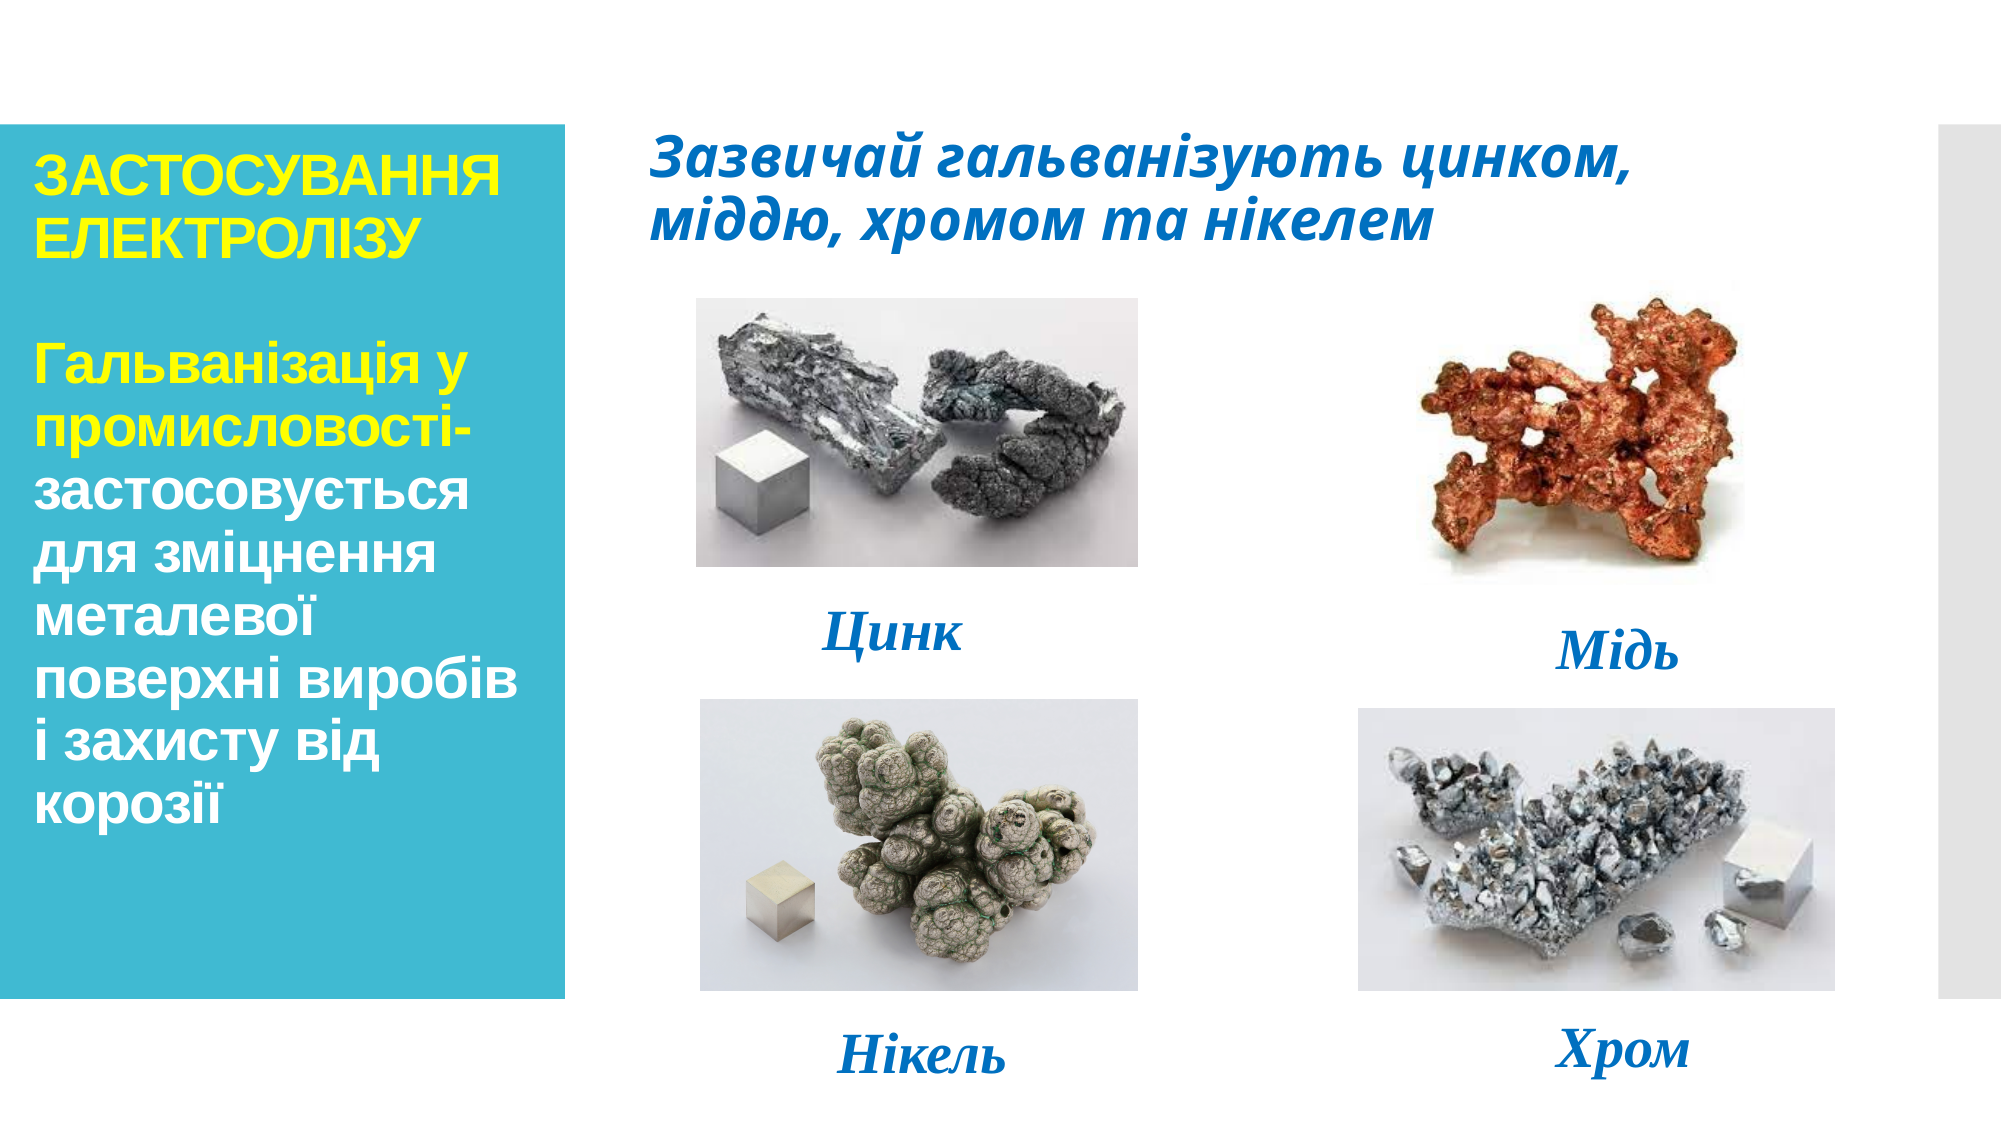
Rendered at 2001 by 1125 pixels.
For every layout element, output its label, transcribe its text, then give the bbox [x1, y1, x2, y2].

picture [1358, 707, 1835, 992]
text_box Нікель [822, 1007, 1047, 1093]
picture [1416, 279, 1745, 585]
title ЗАСТОСУВАННЯ ЕЛЕКТРОЛІЗУ Гальванізація у промисловості- застосовується для зміцнення металевої поверхні виробів і захисту від корозії [18, 129, 558, 852]
text_box Цинк [807, 584, 988, 670]
picture [700, 699, 1138, 992]
text_box Мідь [1541, 603, 1722, 689]
picture [696, 297, 1138, 568]
text_box Хром [1541, 1001, 1722, 1087]
list Зазвичай гальванізують цинком, міддю, хромом та нікелем [634, 117, 1835, 264]
